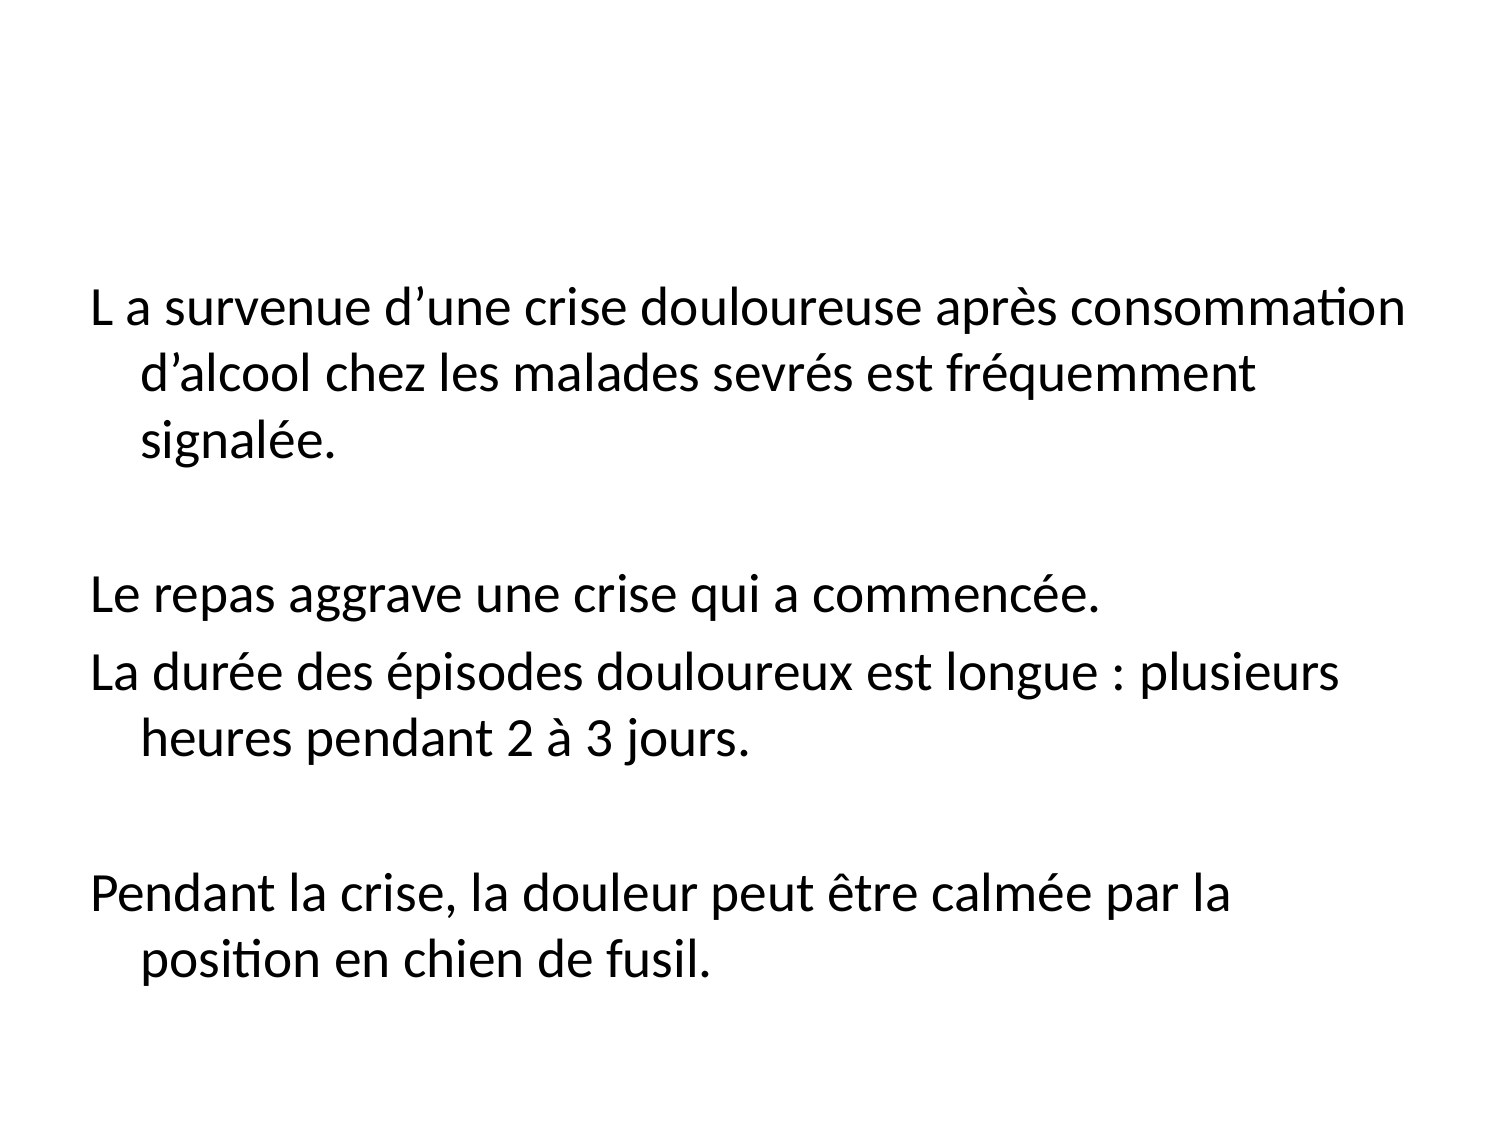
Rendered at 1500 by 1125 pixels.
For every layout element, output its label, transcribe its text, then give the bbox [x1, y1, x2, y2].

list L a survenue d’une crise douloureuse après consommation d’alcool chez les malades sevrés est fréquemment signalée. Le repas aggrave une crise qui a commencée. La durée des épisodes douloureux est longue : plusieurs heures pendant 2 à 3 jours. Pendant la crise, la douleur peut être calmée par la position en chien de fusil. [75, 262, 1425, 1005]
